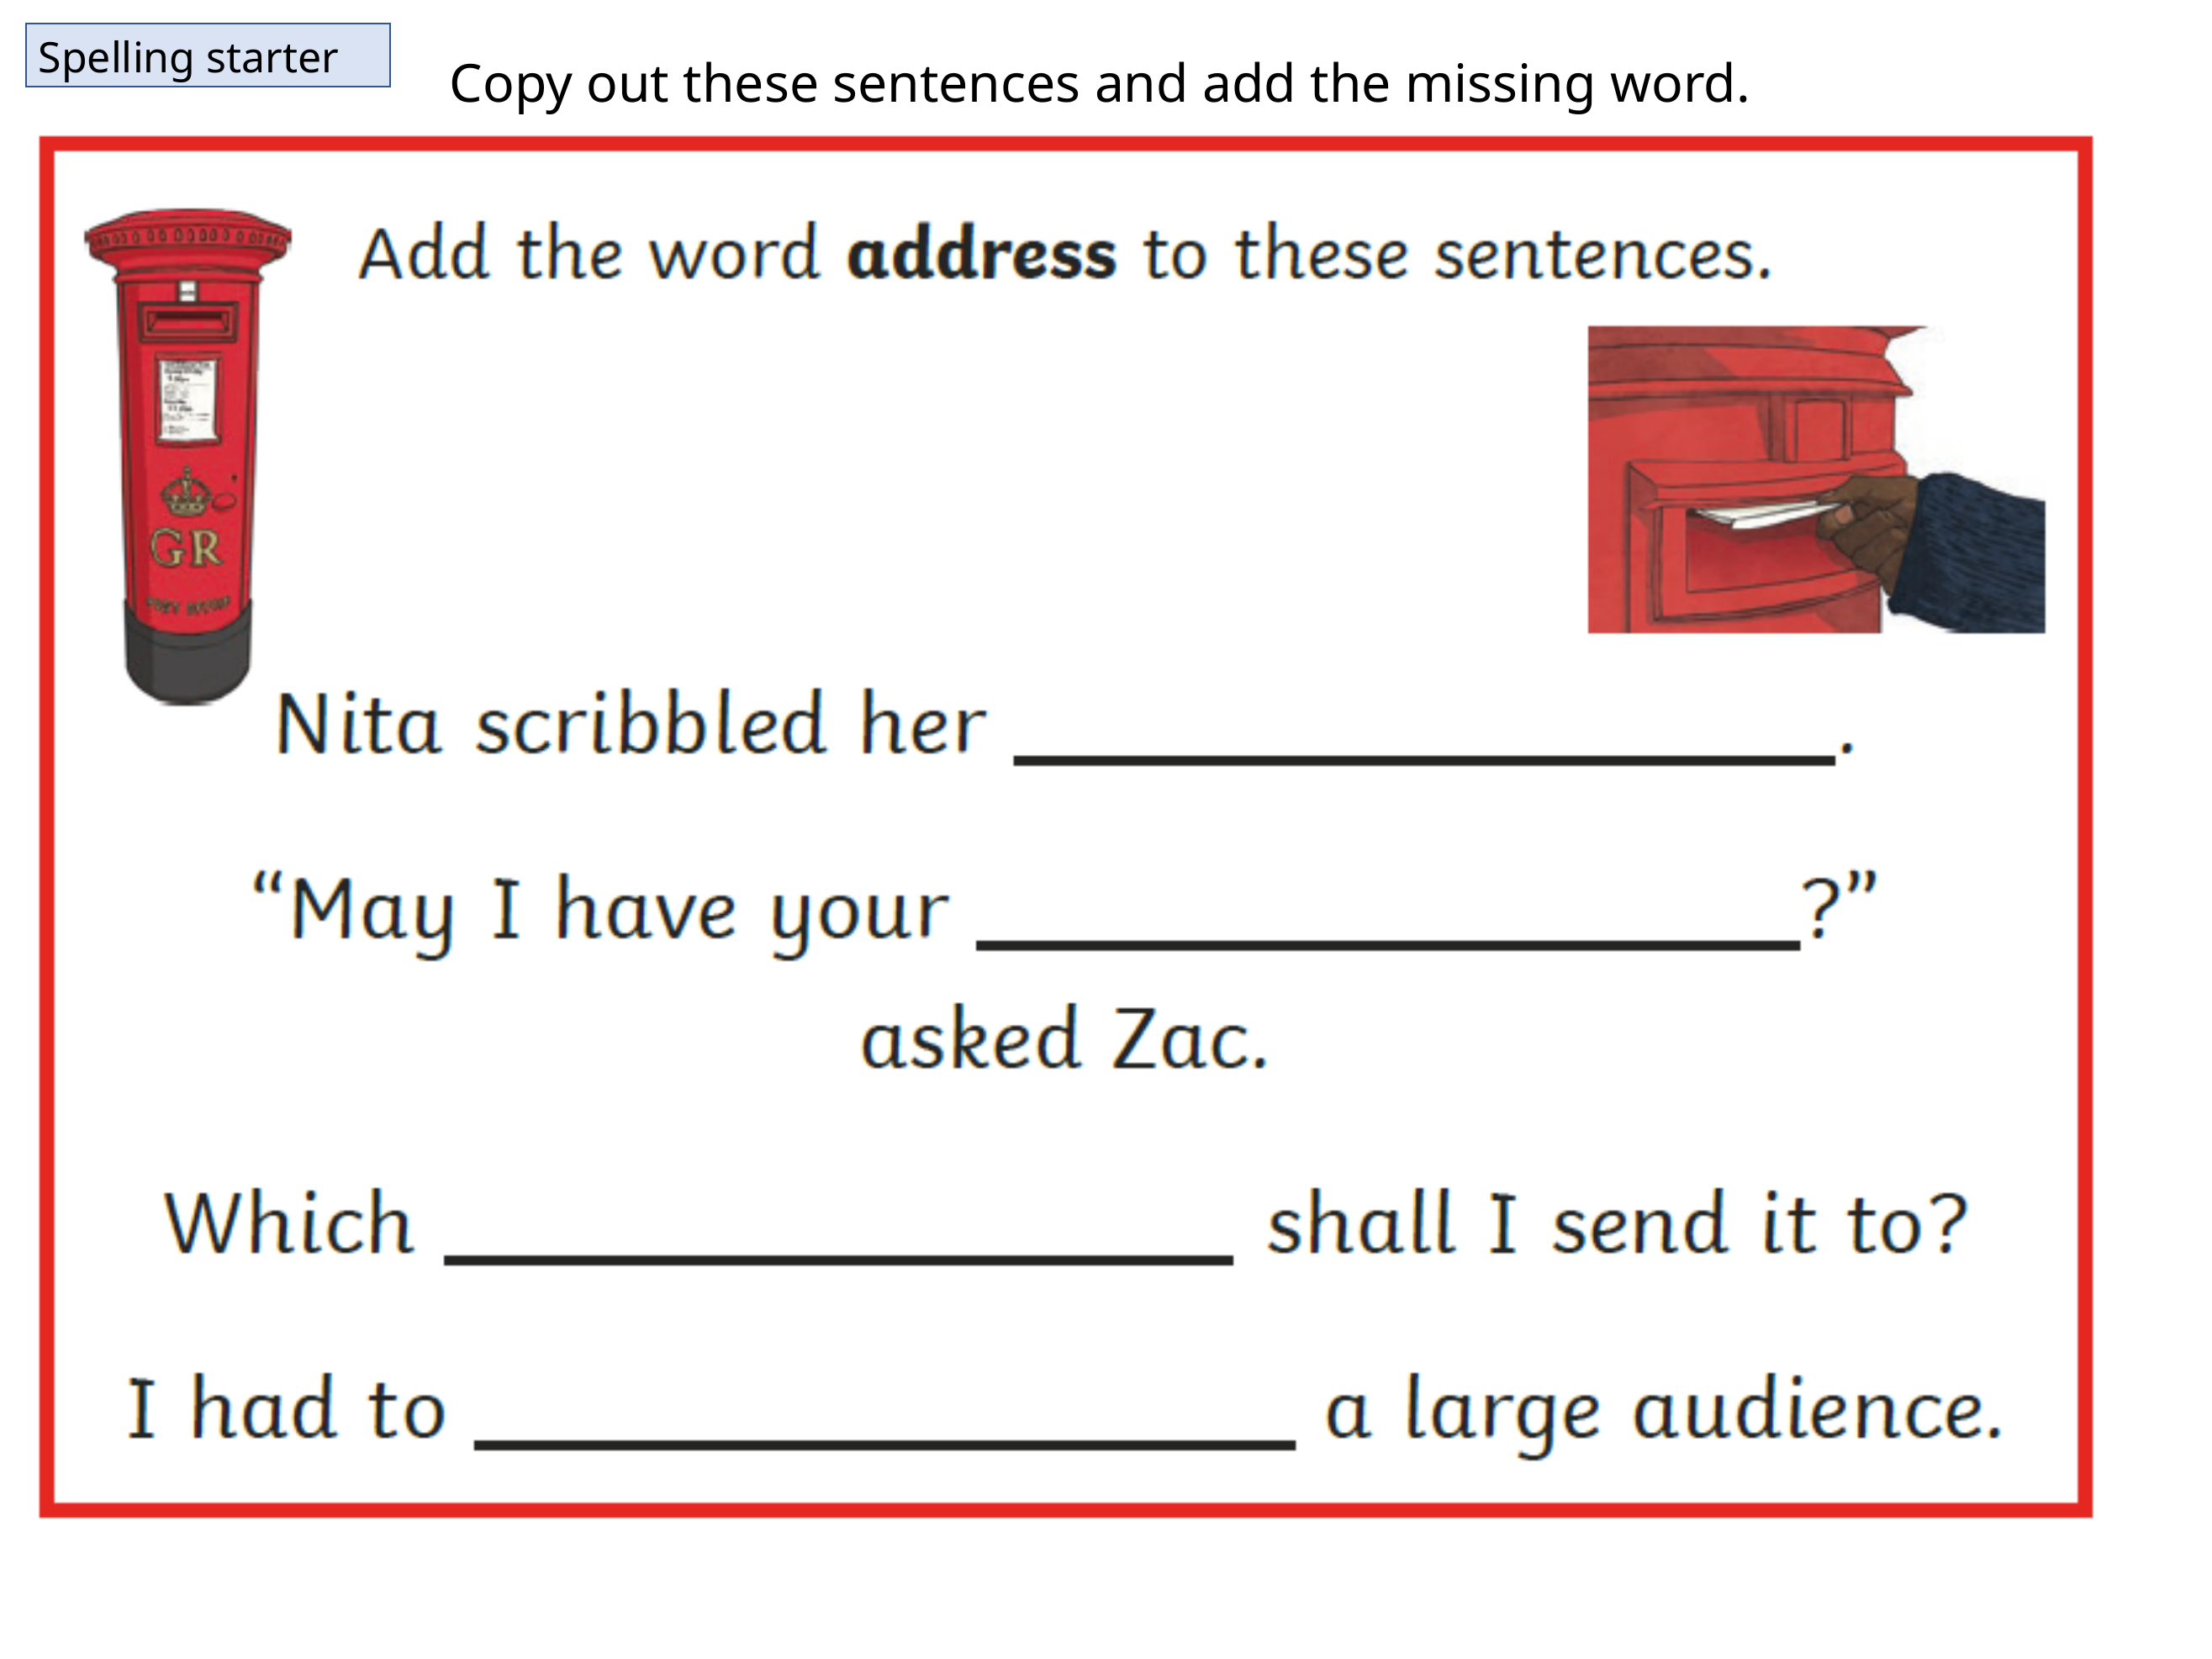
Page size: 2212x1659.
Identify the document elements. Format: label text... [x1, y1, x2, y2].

text_box Spelling starter [25, 24, 390, 88]
text_box Copy out these sentences and add the missing word. [437, 12, 1775, 119]
picture [25, 124, 2109, 1534]
